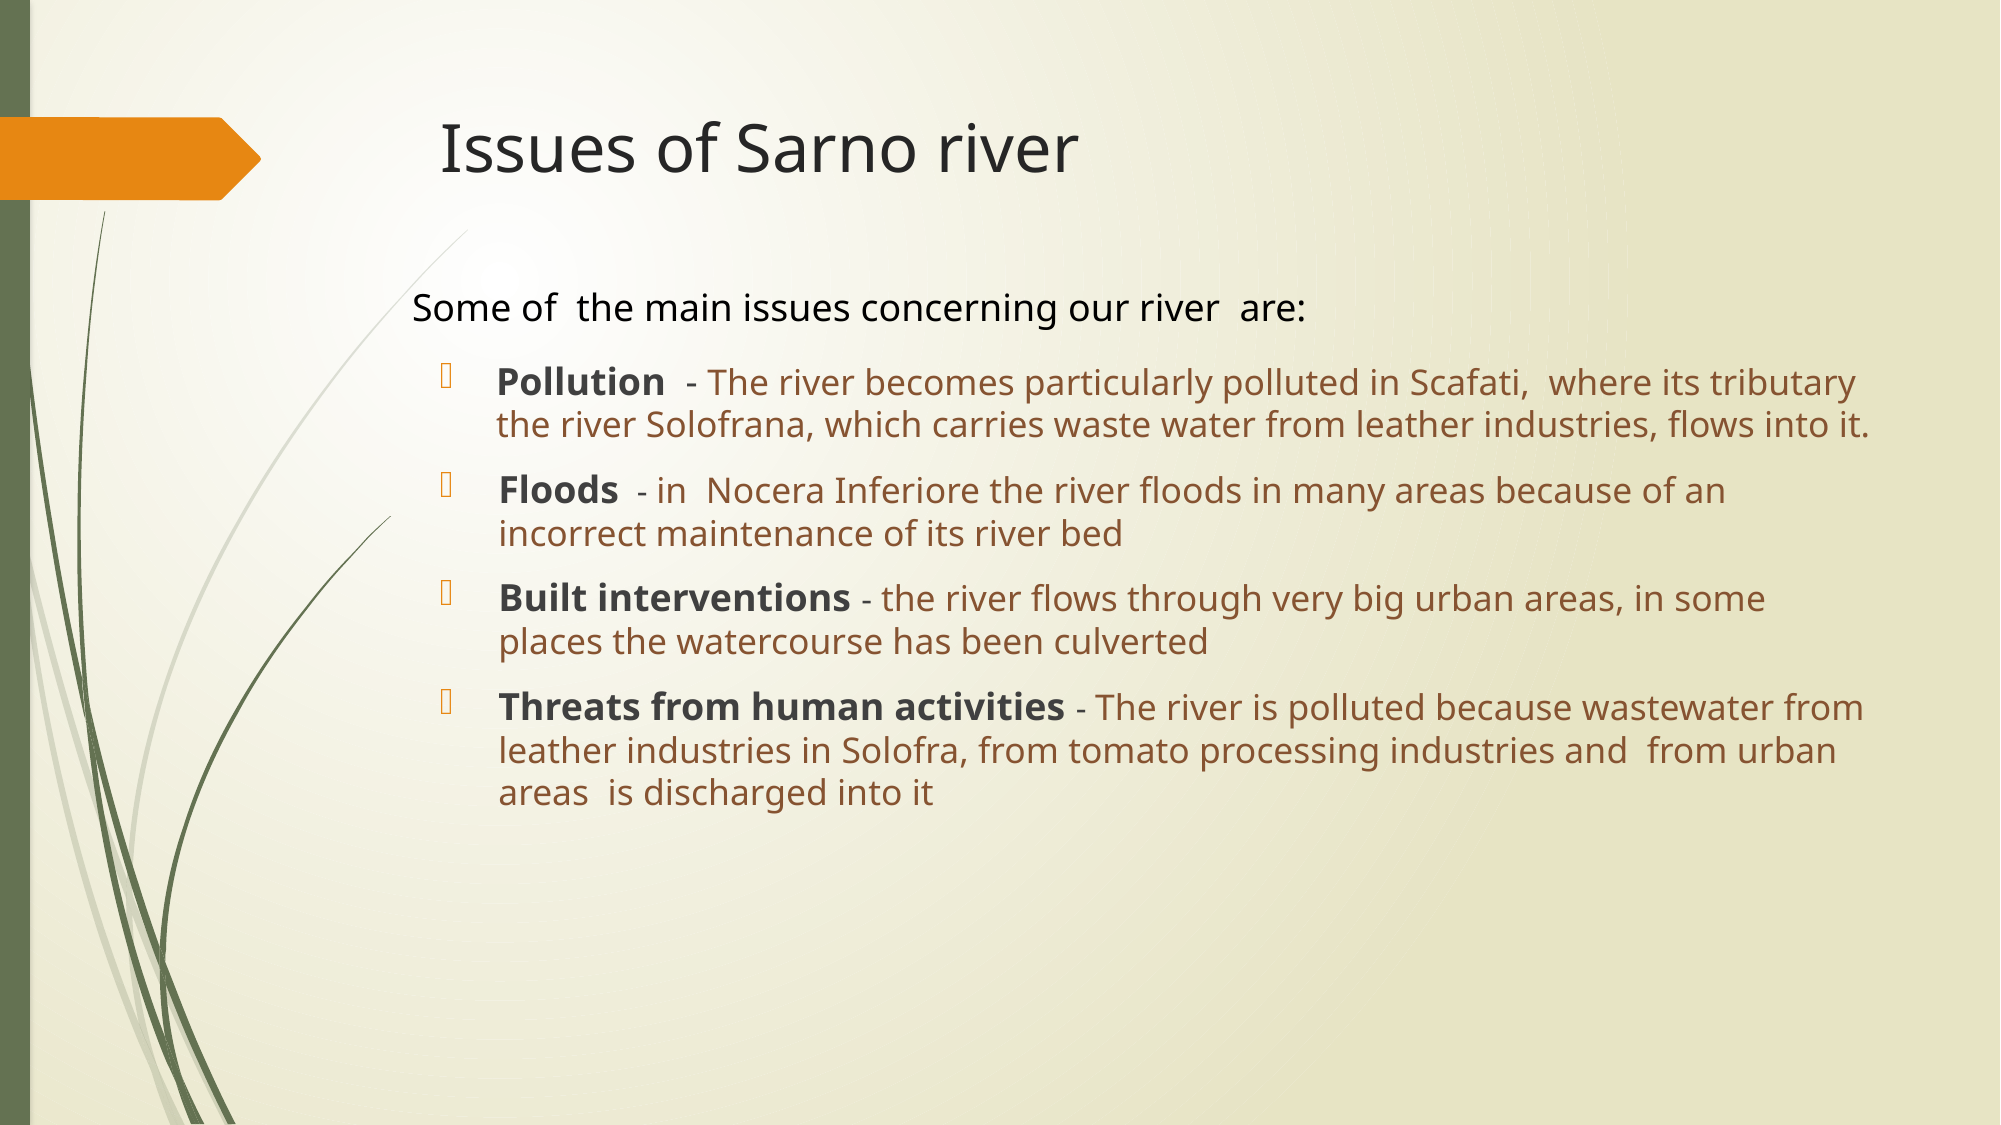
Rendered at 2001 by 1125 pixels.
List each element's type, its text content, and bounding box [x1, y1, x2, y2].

list Pollution - The river becomes particularly polluted in Scafati, where its tributary the river Solofrana, which carries waste water from leather industries, flows into it. Floods - in Nocera Inferiore the river floods in many areas because of an incorrect maintenance of its river bed Built interventions - the river flows through very big urban areas, in some places the watercourse has been culverted Threats from human activities - The river is polluted because wastewater from leather industries in Solofra, from tomato processing industries and from urban areas is discharged into it [424, 350, 1888, 970]
title Issues of Sarno river [425, 98, 1888, 309]
text_box Some of the main issues concerning our river are: [397, 276, 1323, 382]
